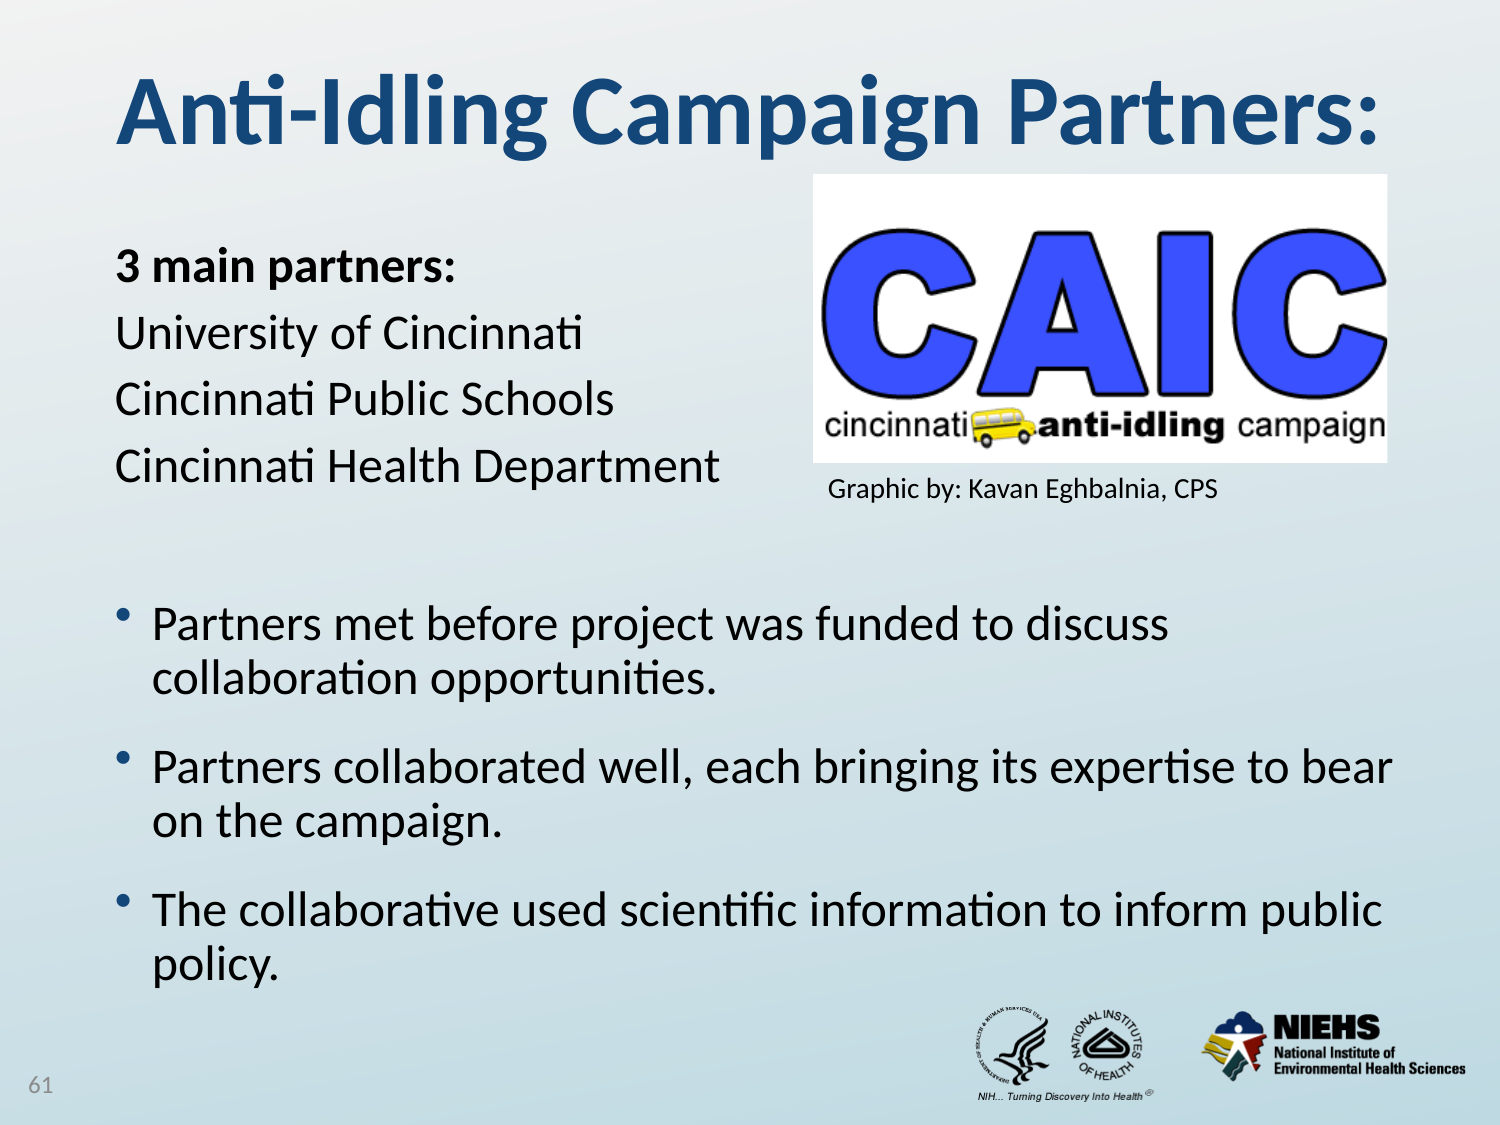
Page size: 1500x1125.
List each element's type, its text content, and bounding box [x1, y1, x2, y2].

title Anti-Idling Campaign Partners: [75, 37, 1425, 158]
list 3 main partners: University of Cincinnati Cincinnati Public Schools Cincinnati Health Department Partners met before project was funded to discuss collaboration opportunities. Partners collaborated well, each bringing its expertise to bear on the campaign. The collaborative used scientific information to inform public policy. [99, 172, 1425, 1013]
picture [812, 174, 1388, 463]
picture [975, 1007, 1466, 1102]
text_box Graphic by: Kavan Eghbalnia, CPS [813, 462, 1479, 512]
